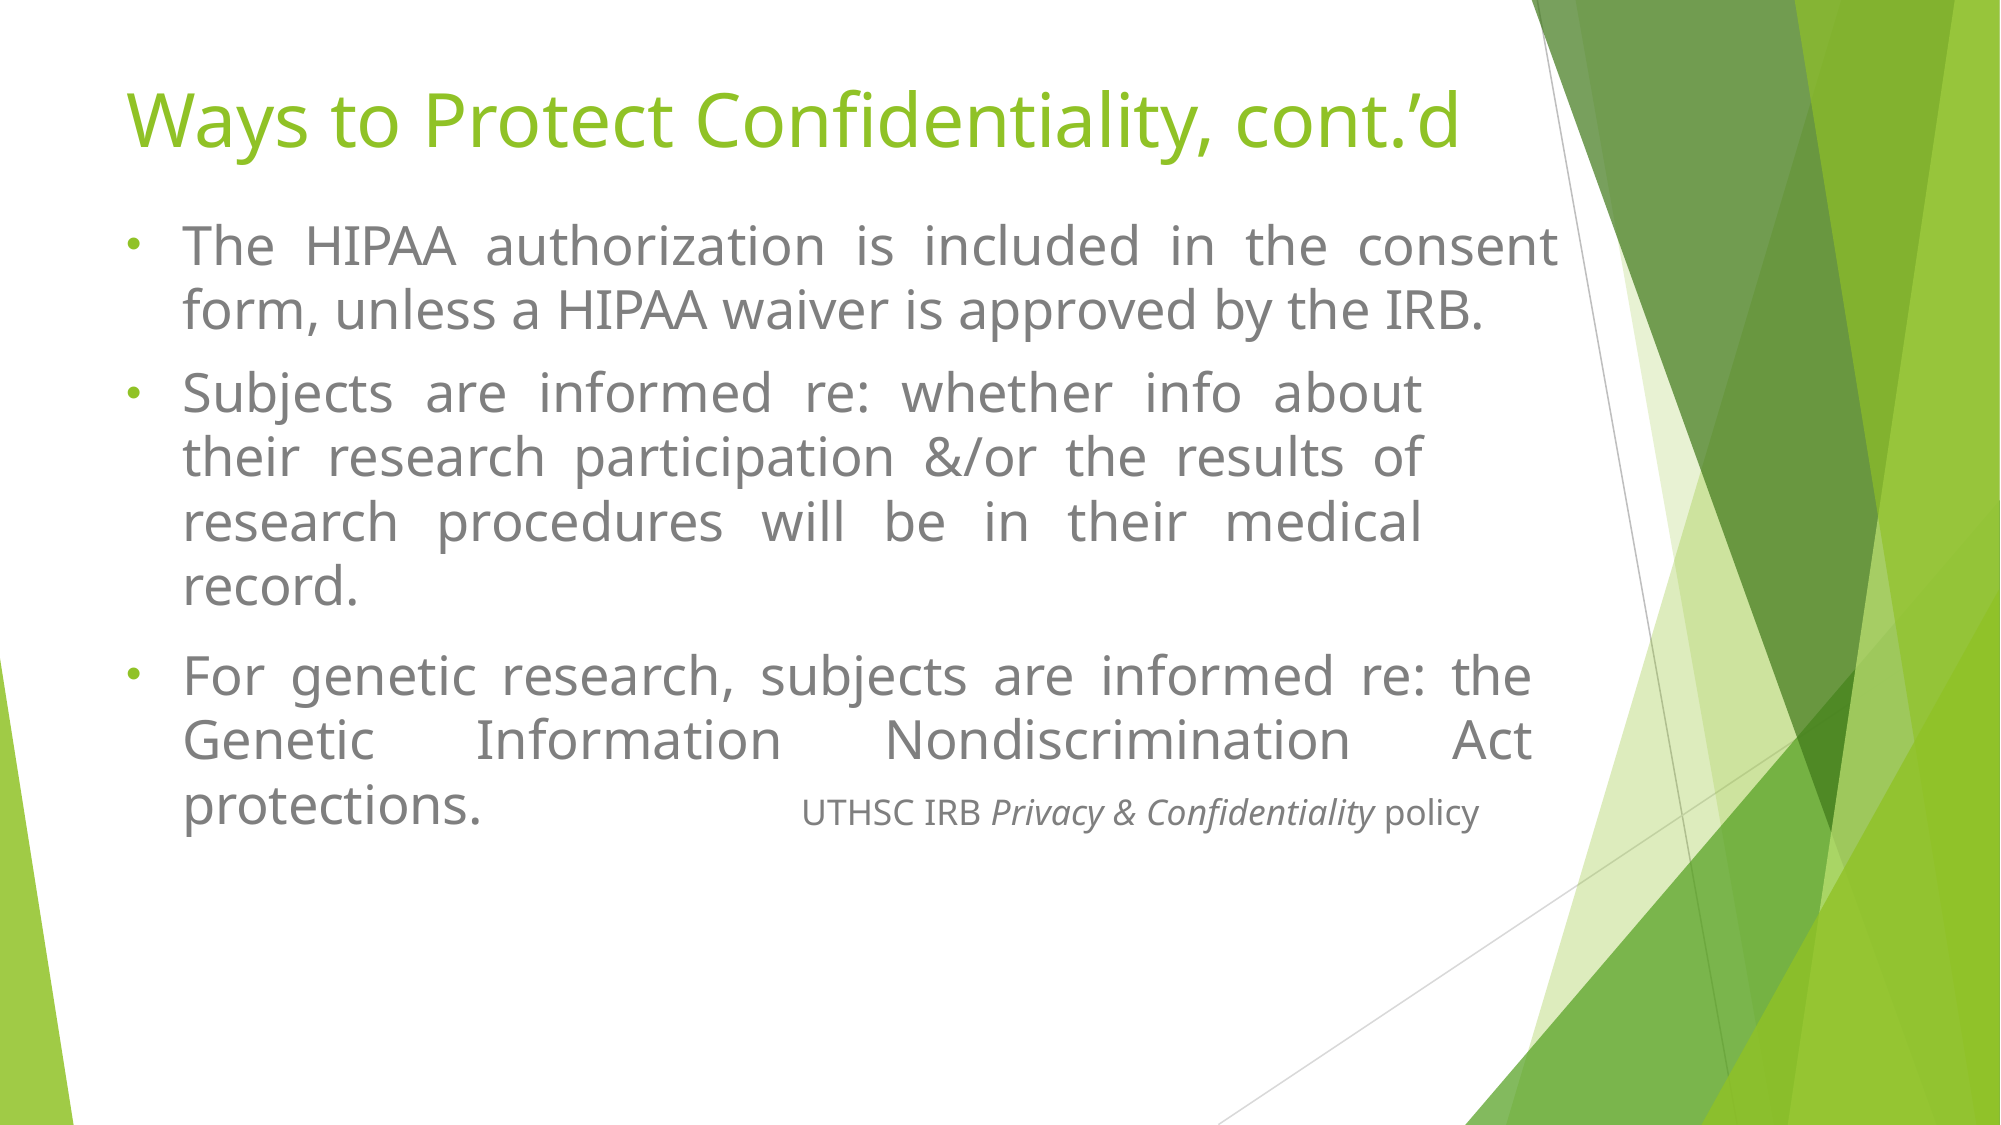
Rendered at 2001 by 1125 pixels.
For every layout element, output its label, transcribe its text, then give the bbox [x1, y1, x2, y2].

title Ways to Protect Confidentiality, cont.’d [124, 69, 1464, 206]
text_box UTHSC IRB Privacy & Confidentiality policy [799, 787, 1488, 833]
text_box The HIPAA authorization is included in the consent form, unless a HIPAA waiver is approved by the IRB. Subjects are informed re: whether info about their research participation &/or the results of research procedures will be in their medical record. For genetic research, subjects are informed re: the Genetic Information Nondiscrimination Act protections. [123, 206, 1560, 835]
